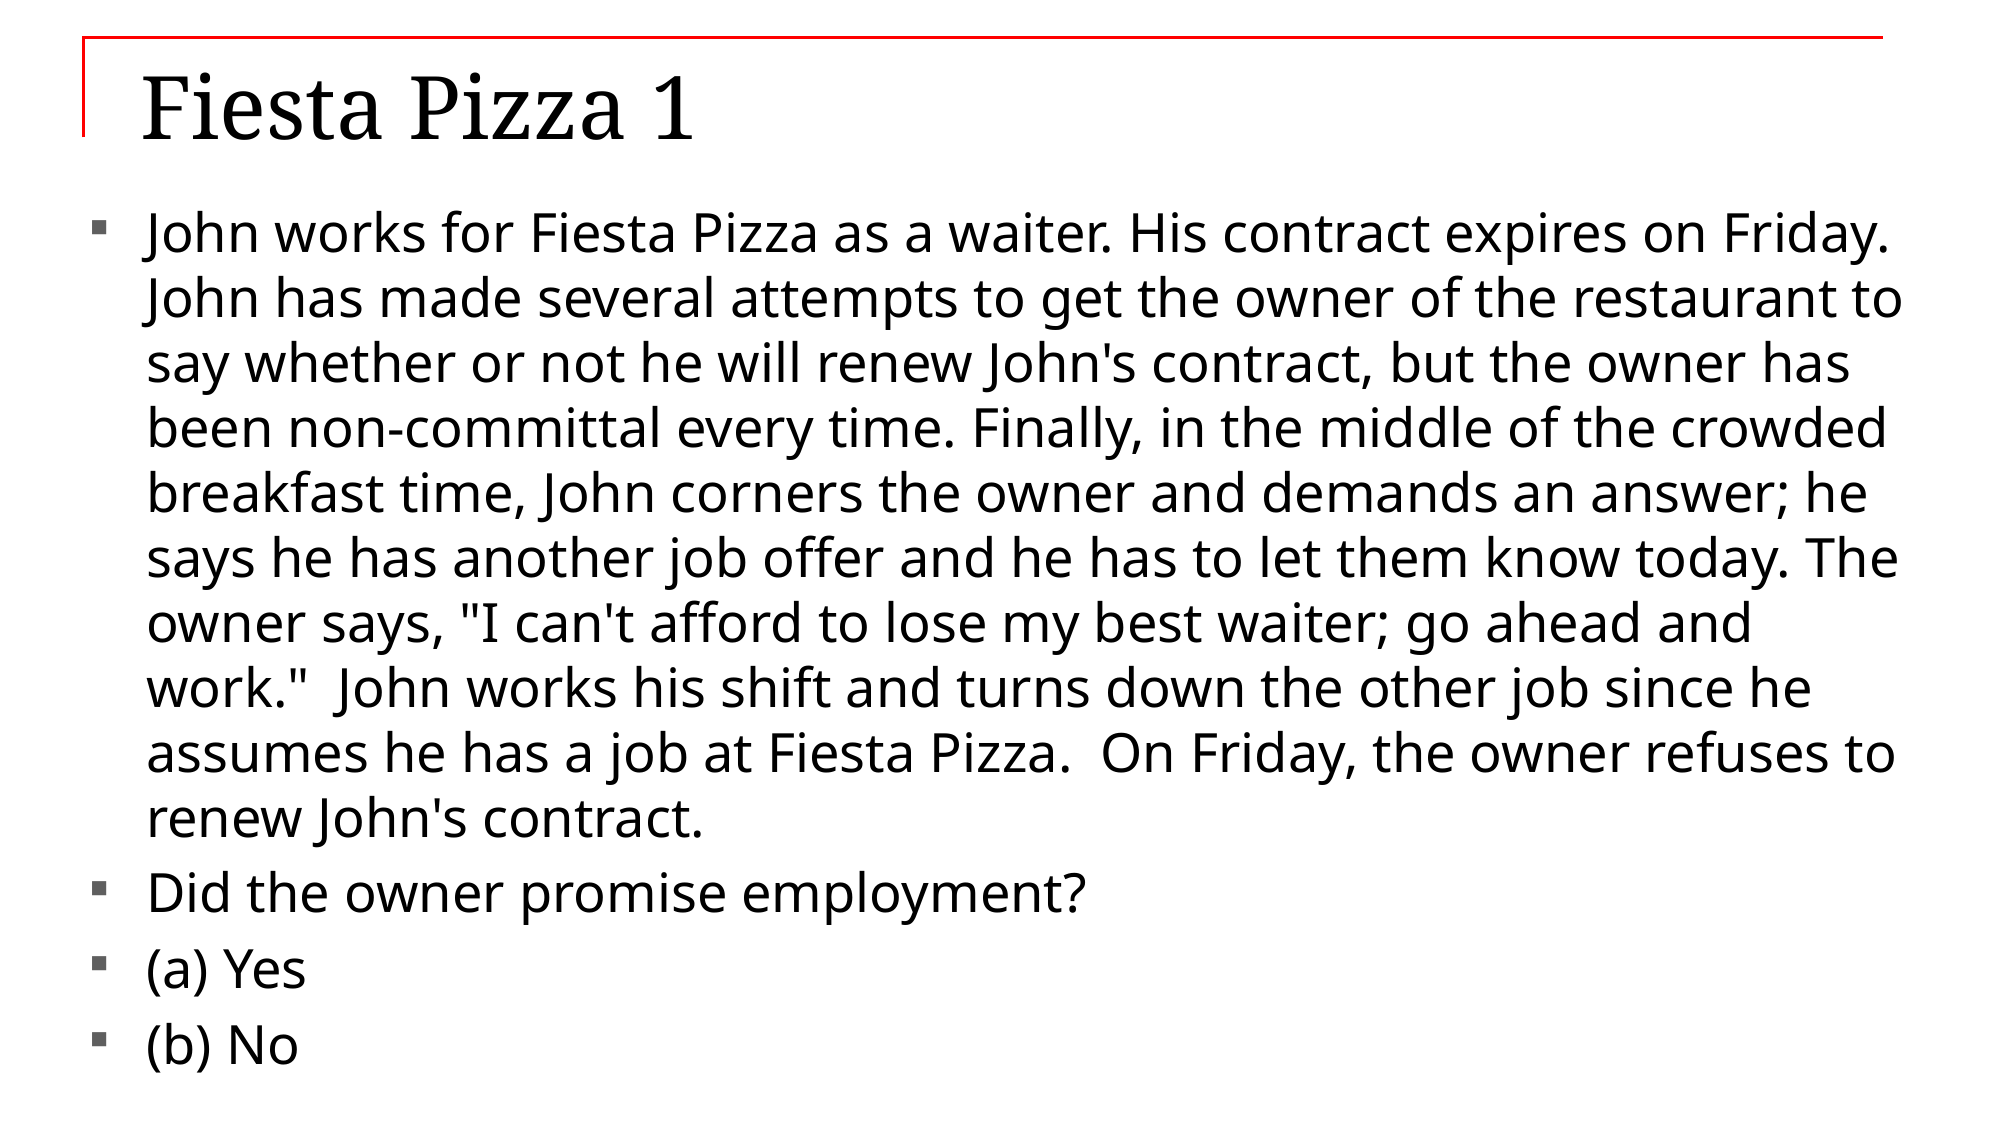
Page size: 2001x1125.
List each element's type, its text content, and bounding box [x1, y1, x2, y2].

list John works for Fiesta Pizza as a waiter. His contract expires on Friday. John has made several attempts to get the owner of the restaurant to say whether or not he will renew John's contract, but the owner has been non-committal every time. Finally, in the middle of the crowded breakfast time, John corners the owner and demands an answer; he says he has another job offer and he has to let them know today. The owner says, "I can't afford to lose my best waiter; go ahead and work." John works his shift and turns down the other job since he assumes he has a job at Fiesta Pizza. On Friday, the owner refuses to renew John's contract. Did the owner promise employment? (a) Yes (b) No [75, 190, 1938, 1100]
title Fiesta Pizza 1 [125, 44, 1675, 190]
